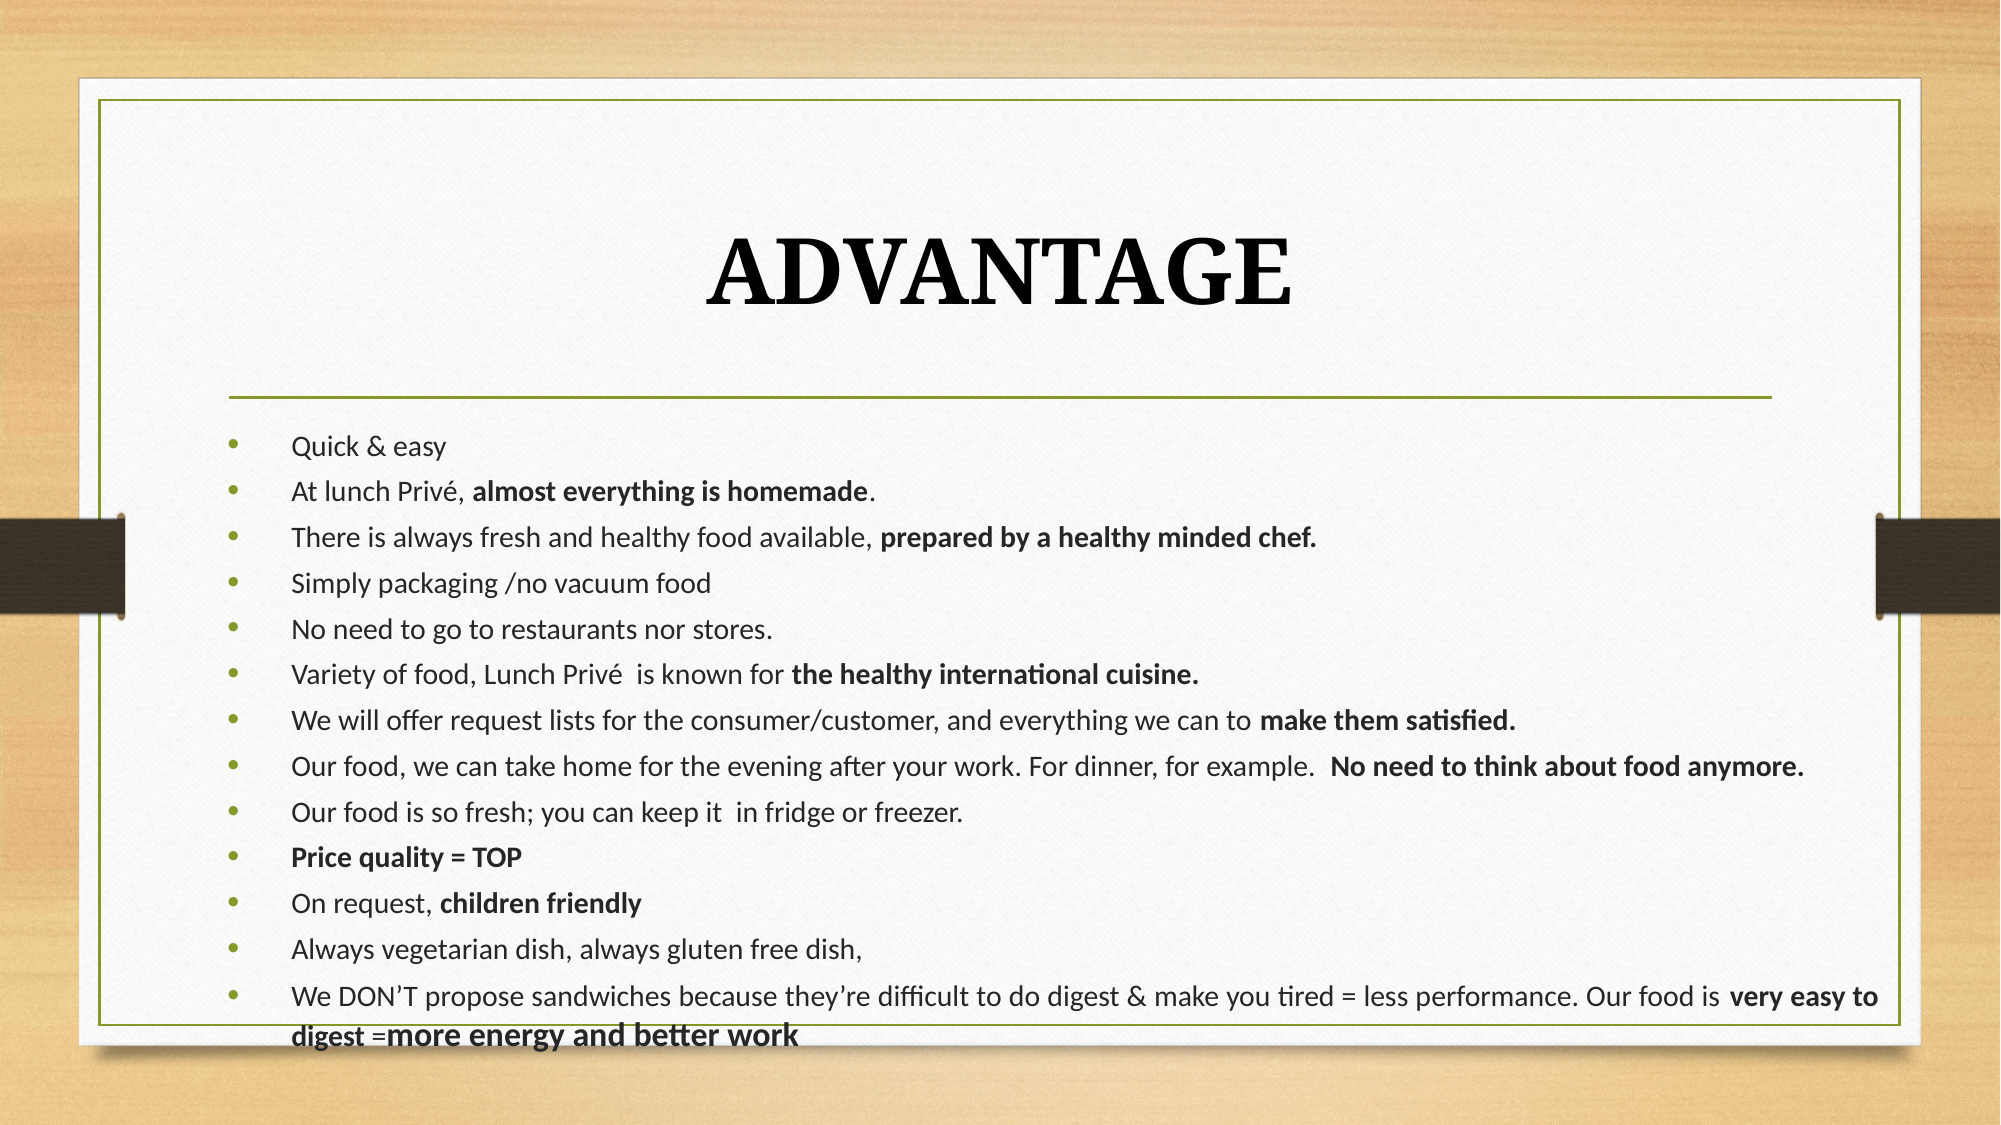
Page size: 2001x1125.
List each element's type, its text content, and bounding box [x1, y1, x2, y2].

list Quick & easy At lunch Privé, almost everything is homemade. There is always fresh and healthy food available, prepared by a healthy minded chef. Simply packaging /no vacuum food No need to go to restaurants nor stores. Variety of food, Lunch Privé is known for the healthy international cuisine. We will offer request lists for the consumer/customer, and everything we can to make them satisfied. Our food, we can take home for the evening after your work. For dinner, for example. No need to think about food anymore. Our food is so fresh; you can keep it in fridge or freezer. Price quality = TOP On request, children friendly Always vegetarian dish, always gluten free dish, We DON’T propose sandwiches because they’re difficult to do digest & make you tired = less performance. Our food is very easy to digest =more energy and better work [212, 345, 1894, 1075]
picture [0, 0, 2001, 1125]
title ADVANTAGE [212, 161, 1788, 345]
